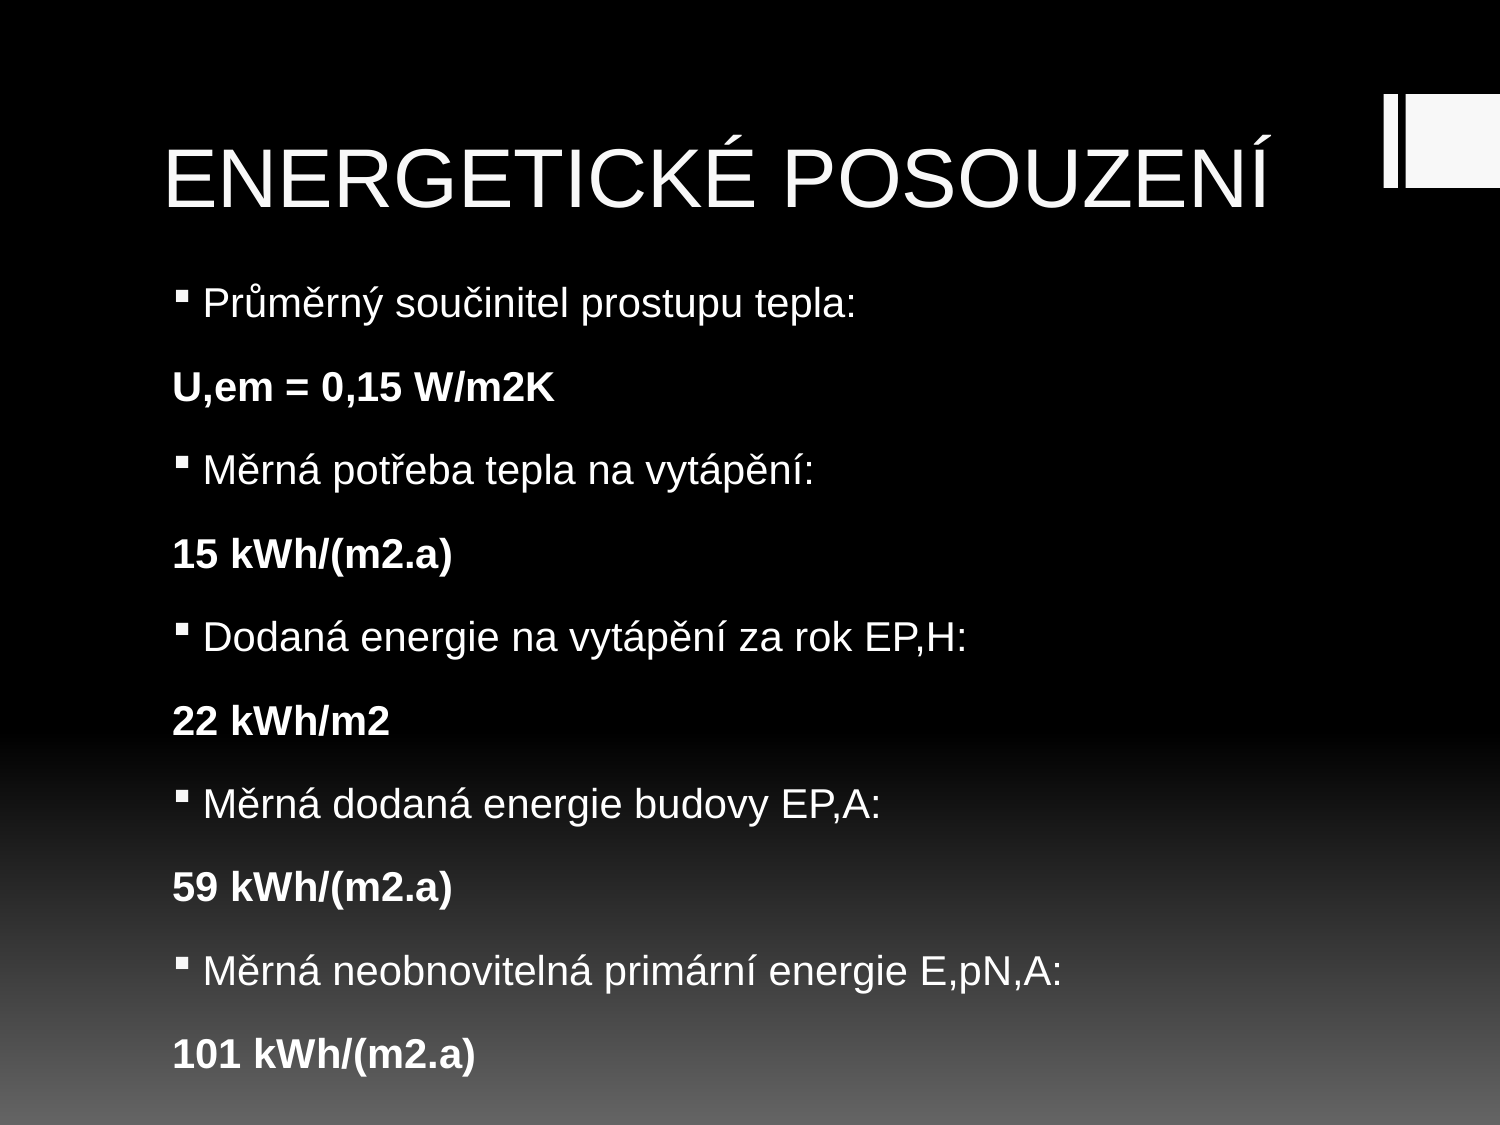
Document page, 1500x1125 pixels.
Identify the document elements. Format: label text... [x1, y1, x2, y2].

list Průměrný součinitel prostupu tepla: U,em = 0,15 W/m2K Měrná potřeba tepla na vytápění: 15 kWh/(m2.a) Dodaná energie na vytápění za rok EP,H: 22 kWh/m2 Měrná dodaná energie budovy EP,A: 59 kWh/(m2.a) Měrná neobnovitelná primární energie E,pN,A: 101 kWh/(m2.a) [150, 243, 1350, 1094]
title ENERGETICKÉ POSOUZENÍ [147, 42, 1348, 233]
